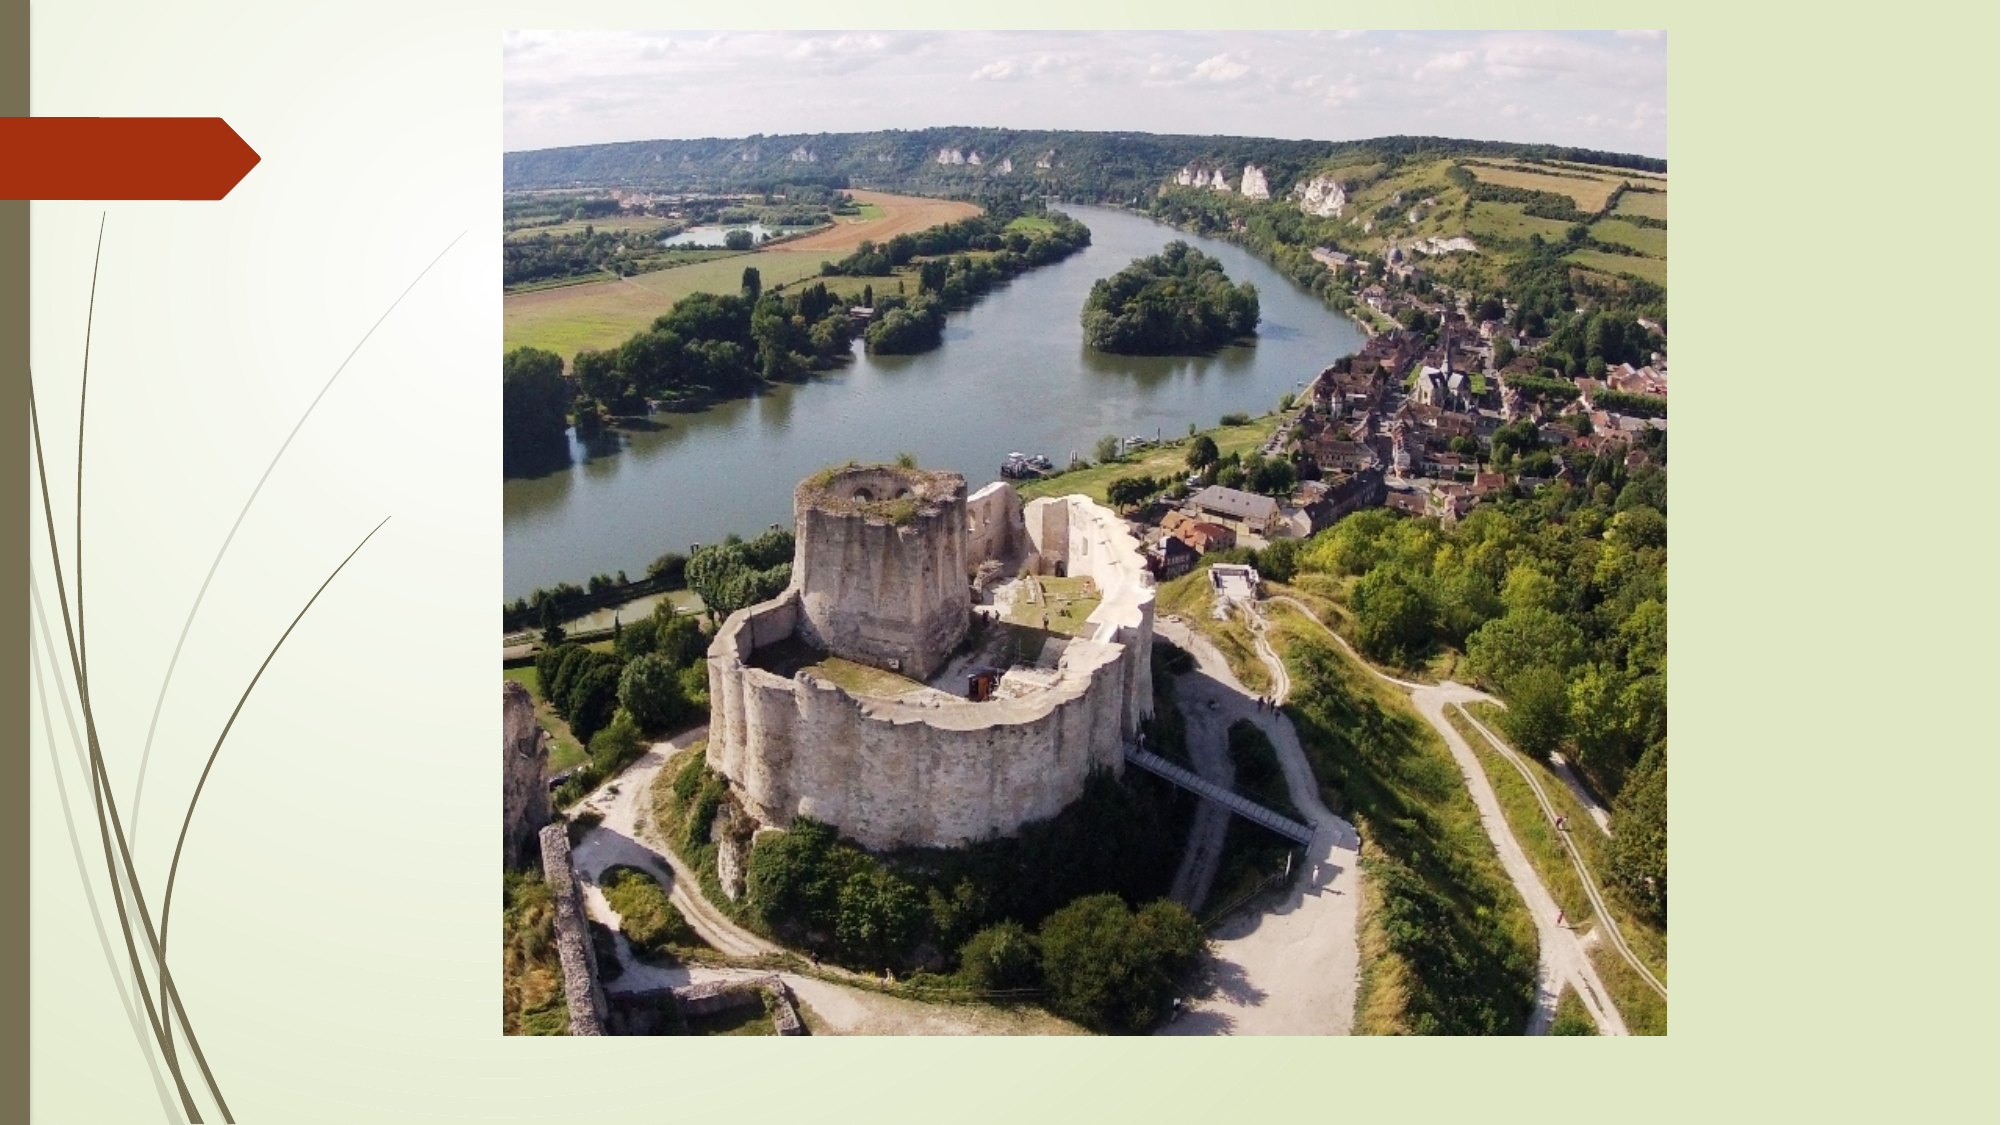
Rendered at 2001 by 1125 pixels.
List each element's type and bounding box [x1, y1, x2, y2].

picture [503, 30, 1667, 1036]
